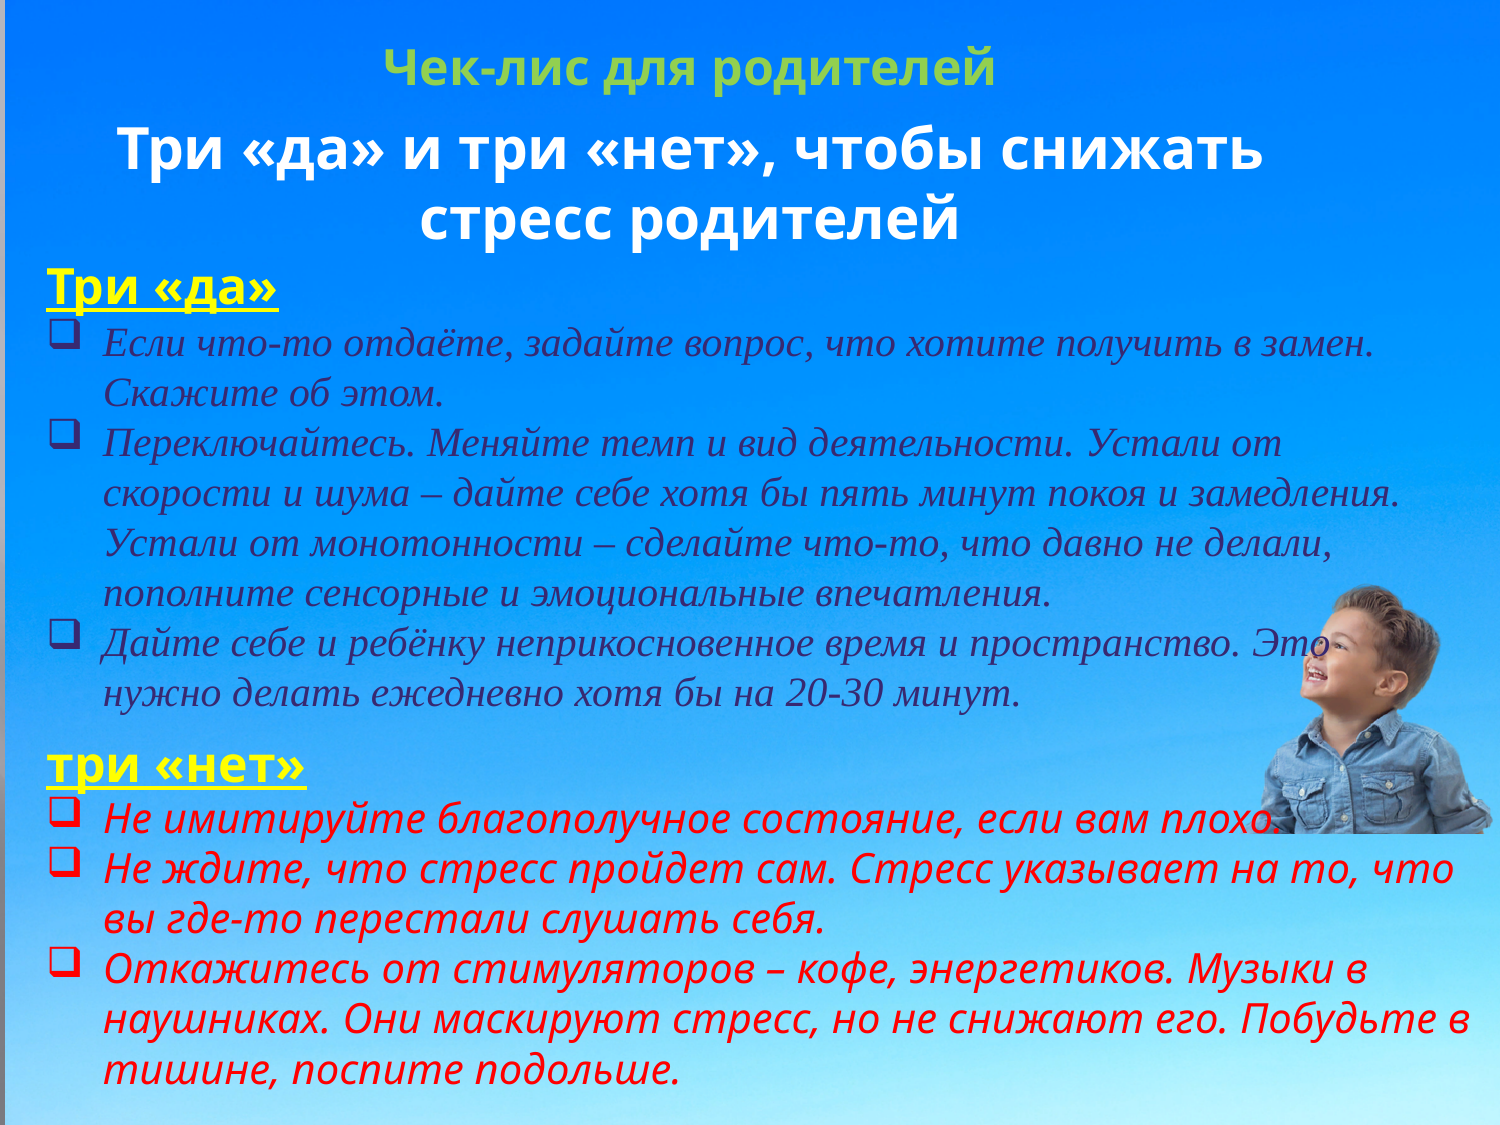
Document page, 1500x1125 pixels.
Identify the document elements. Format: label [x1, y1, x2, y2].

picture [1155, 562, 1500, 834]
list [5, 0, 1500, 1125]
